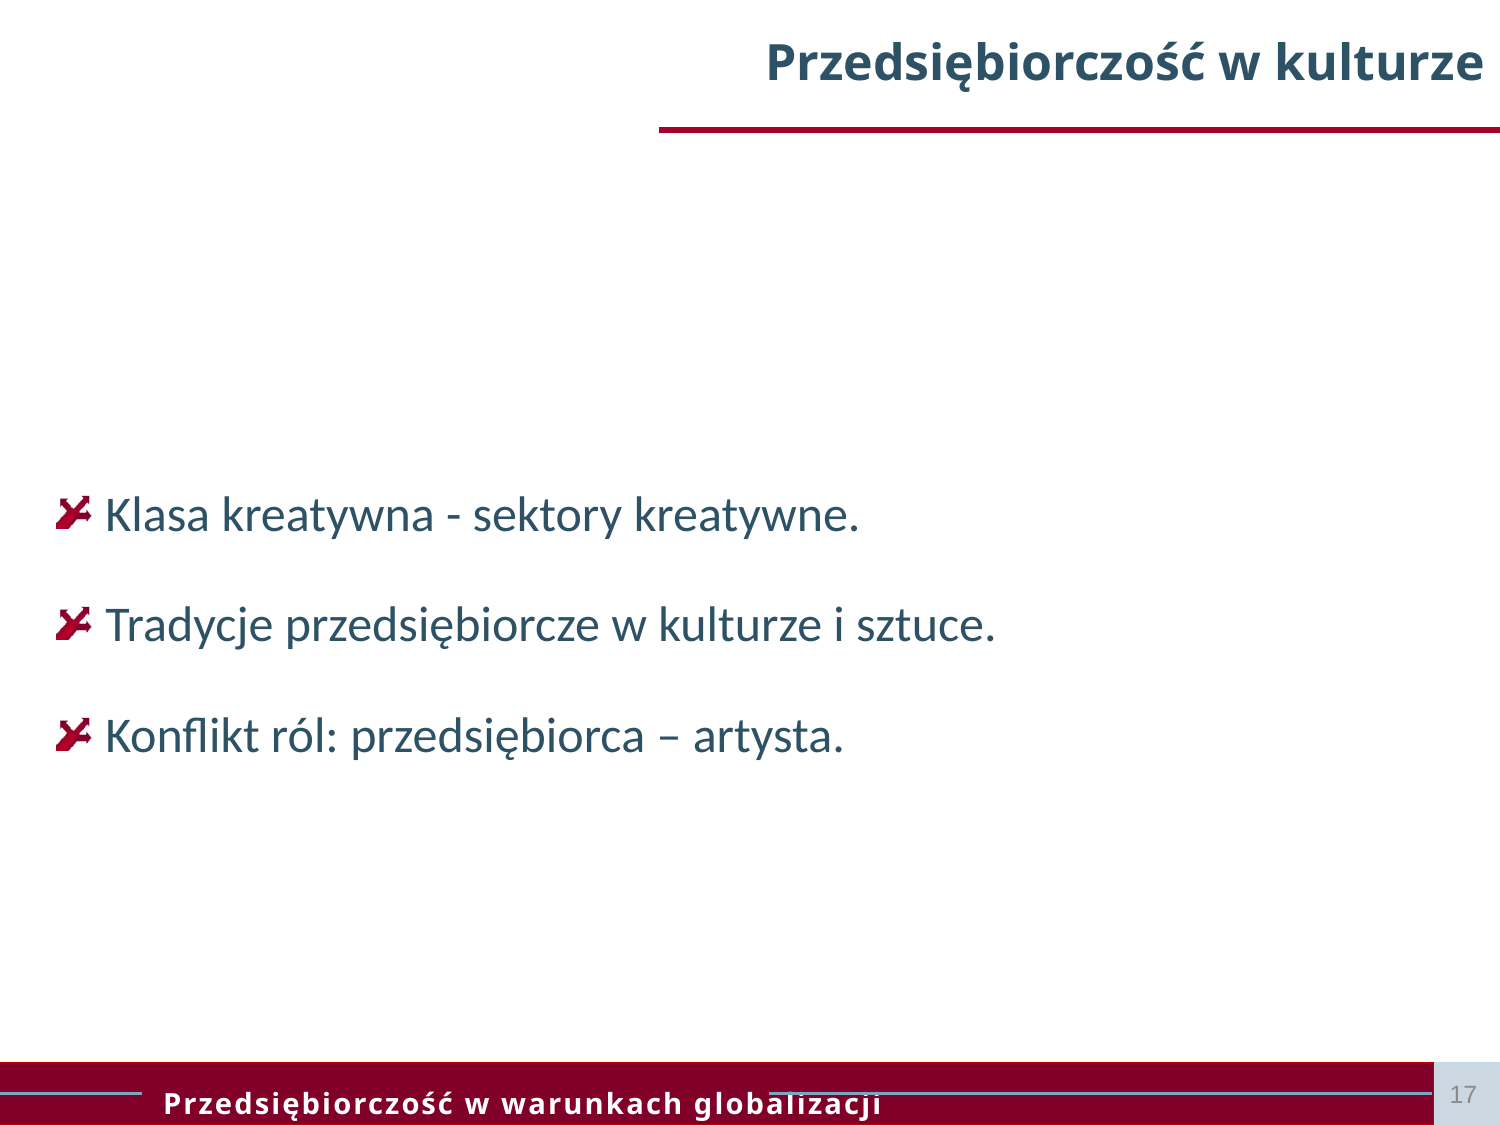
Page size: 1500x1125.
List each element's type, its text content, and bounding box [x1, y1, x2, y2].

slide_number 17 [1427, 1061, 1500, 1125]
list Klasa kreatywna - sektory kreatywne. Tradycje przedsiębiorcze w kulturze i sztuce. Konflikt ról: przedsiębiorca – artysta. [41, 182, 1460, 1031]
picture [56, 604, 93, 640]
title Przedsiębiorczość w kulturze [0, 0, 1500, 129]
picture [56, 493, 93, 529]
picture [56, 715, 93, 751]
